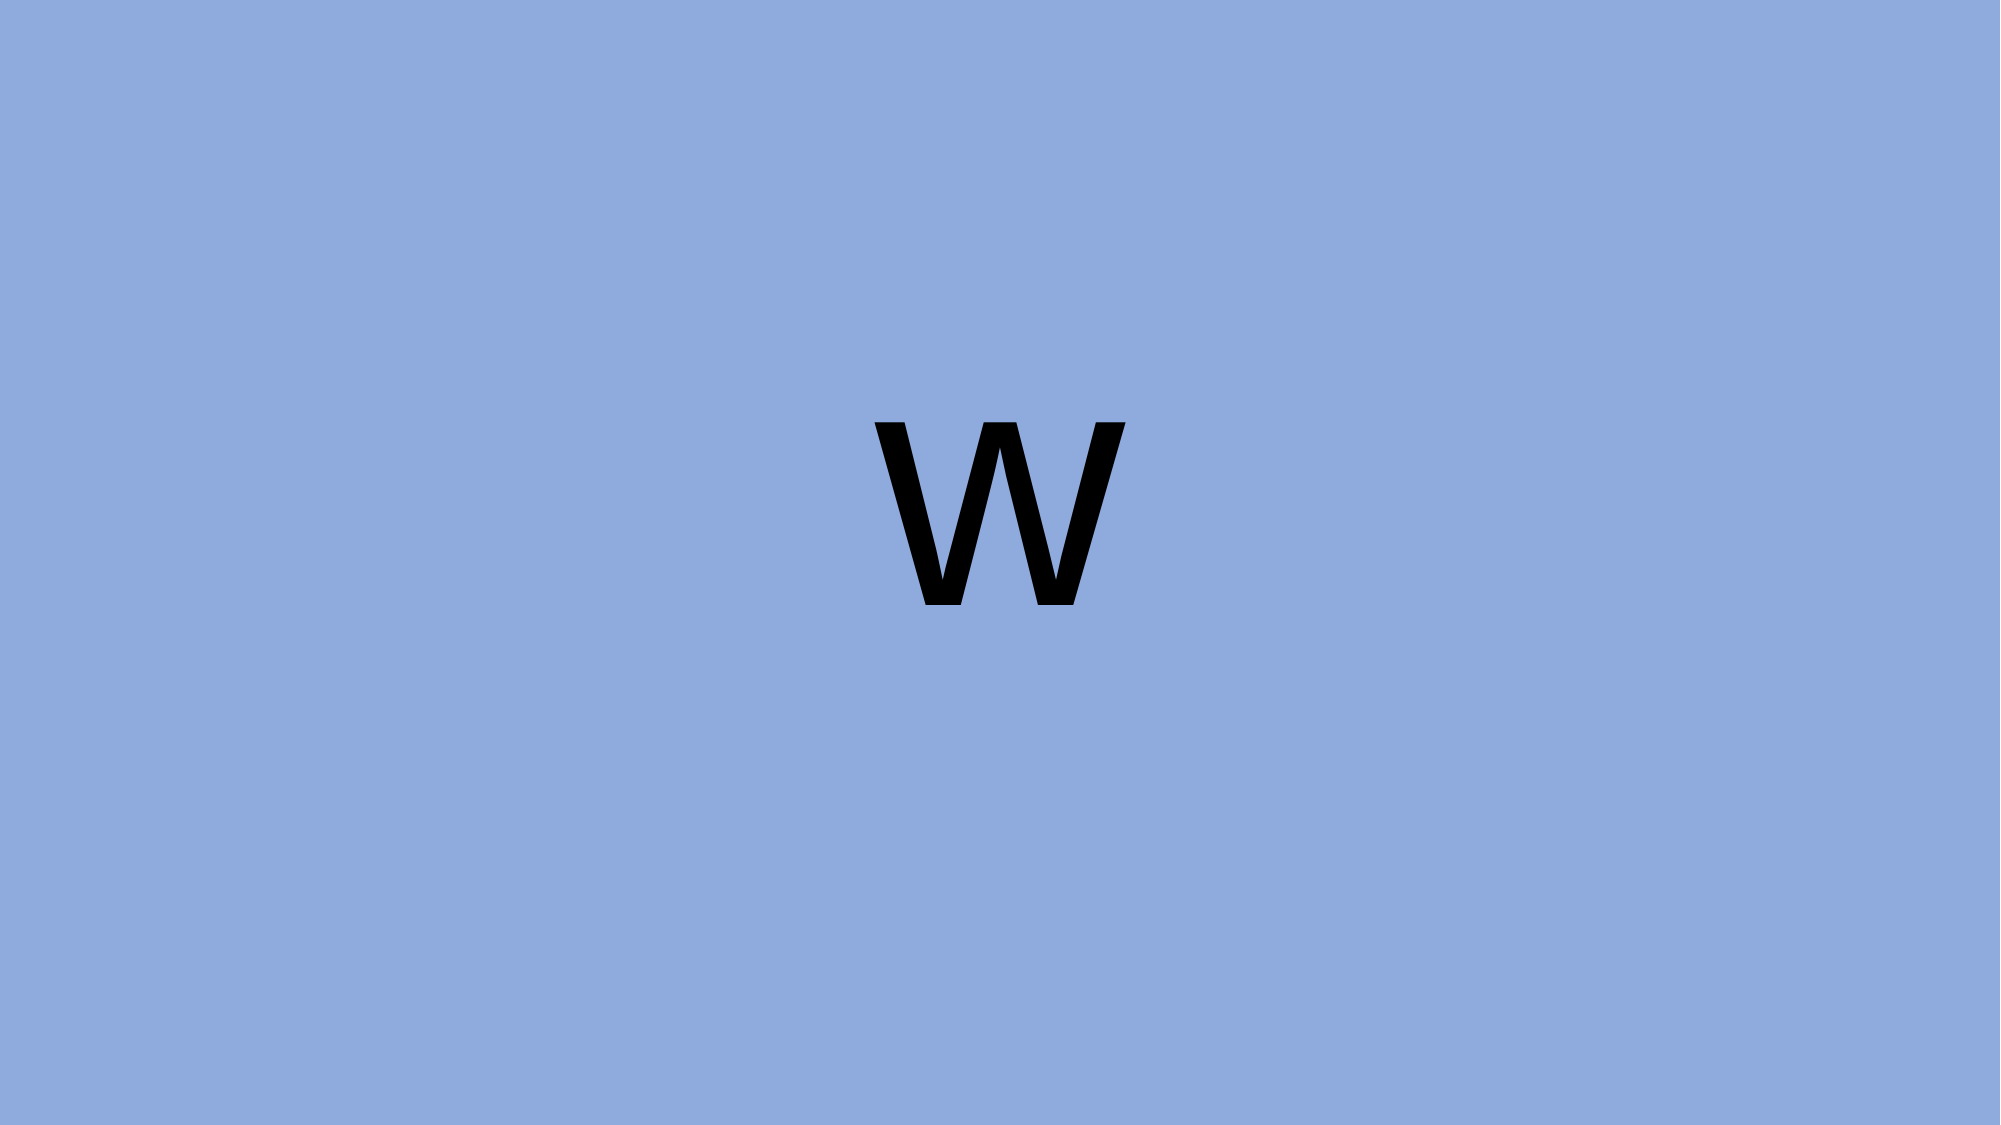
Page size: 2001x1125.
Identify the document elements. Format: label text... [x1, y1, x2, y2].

list w [137, 299, 1863, 1014]
